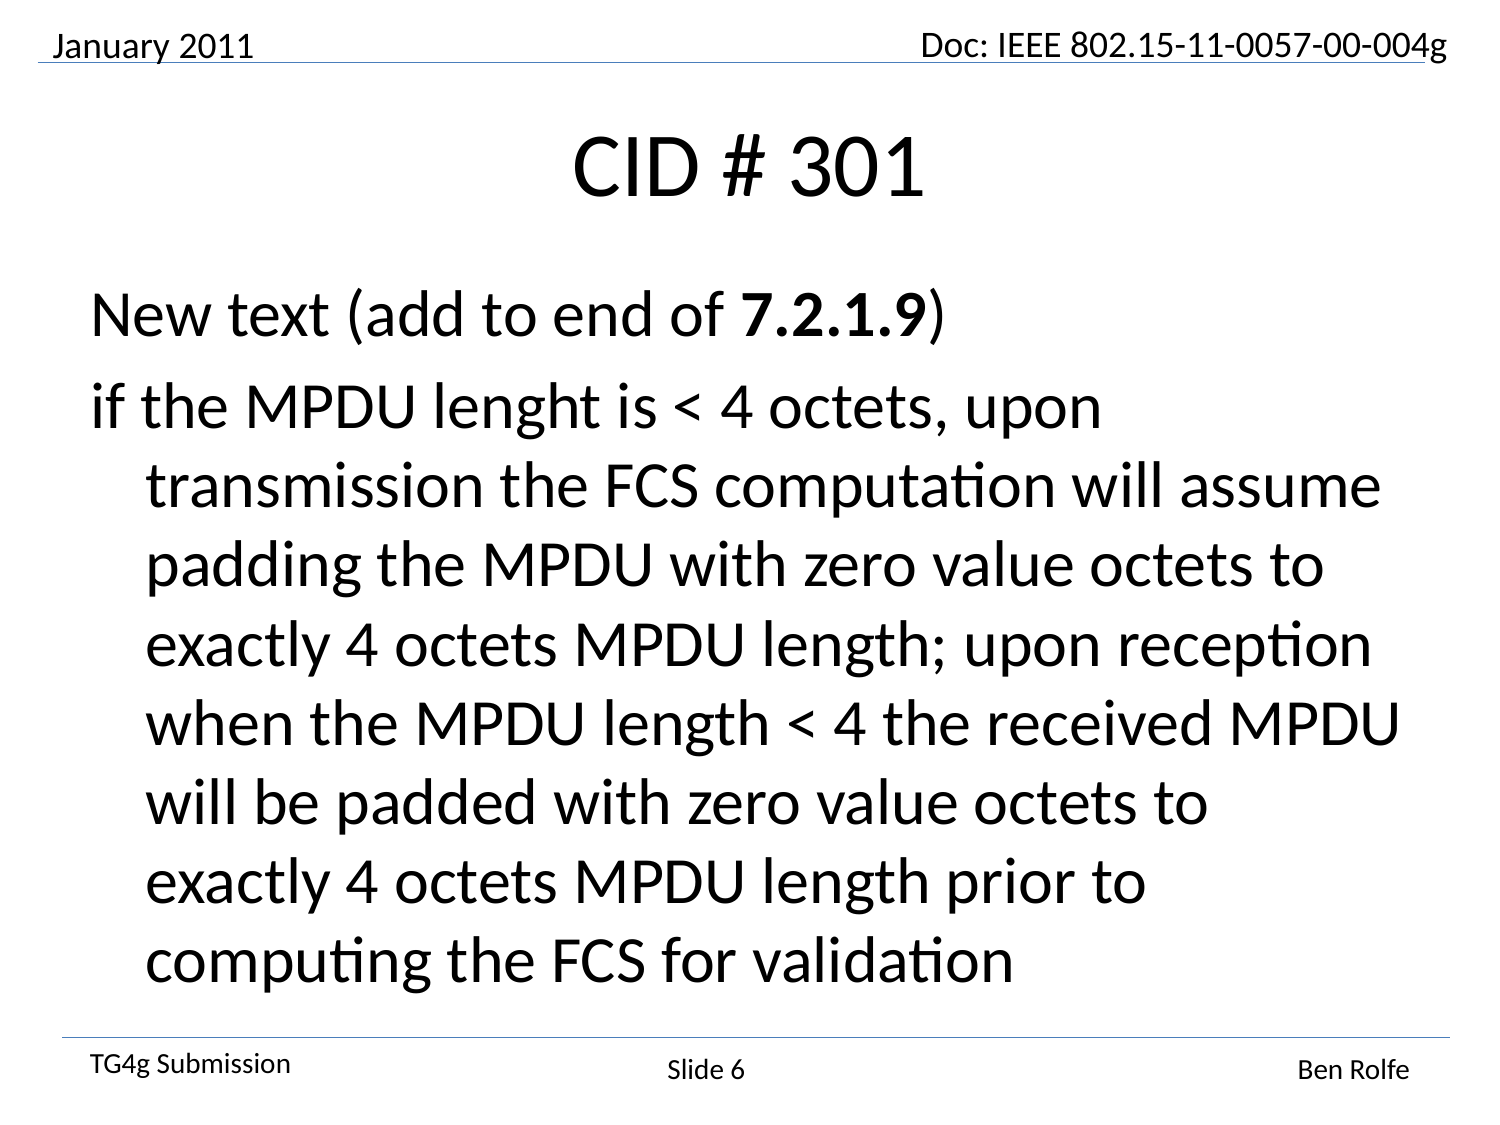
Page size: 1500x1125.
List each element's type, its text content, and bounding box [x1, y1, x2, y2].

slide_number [37, 12, 388, 75]
list New text (add to end of 7.2.1.9) if the MPDU lenght is < 4 octets, upon transmission the FCS computation will assume padding the MPDU with zero value octets to exactly 4 octets MPDU length; upon reception when the MPDU length < 4 the received MPDU will be padded with zero value octets to exactly 4 octets MPDU length prior to computing the FCS for validation [75, 262, 1425, 1005]
footer Ben Rolfe [950, 1037, 1425, 1098]
slide_number Slide 6 [512, 1037, 900, 1098]
title CID # 301 [75, 87, 1425, 233]
